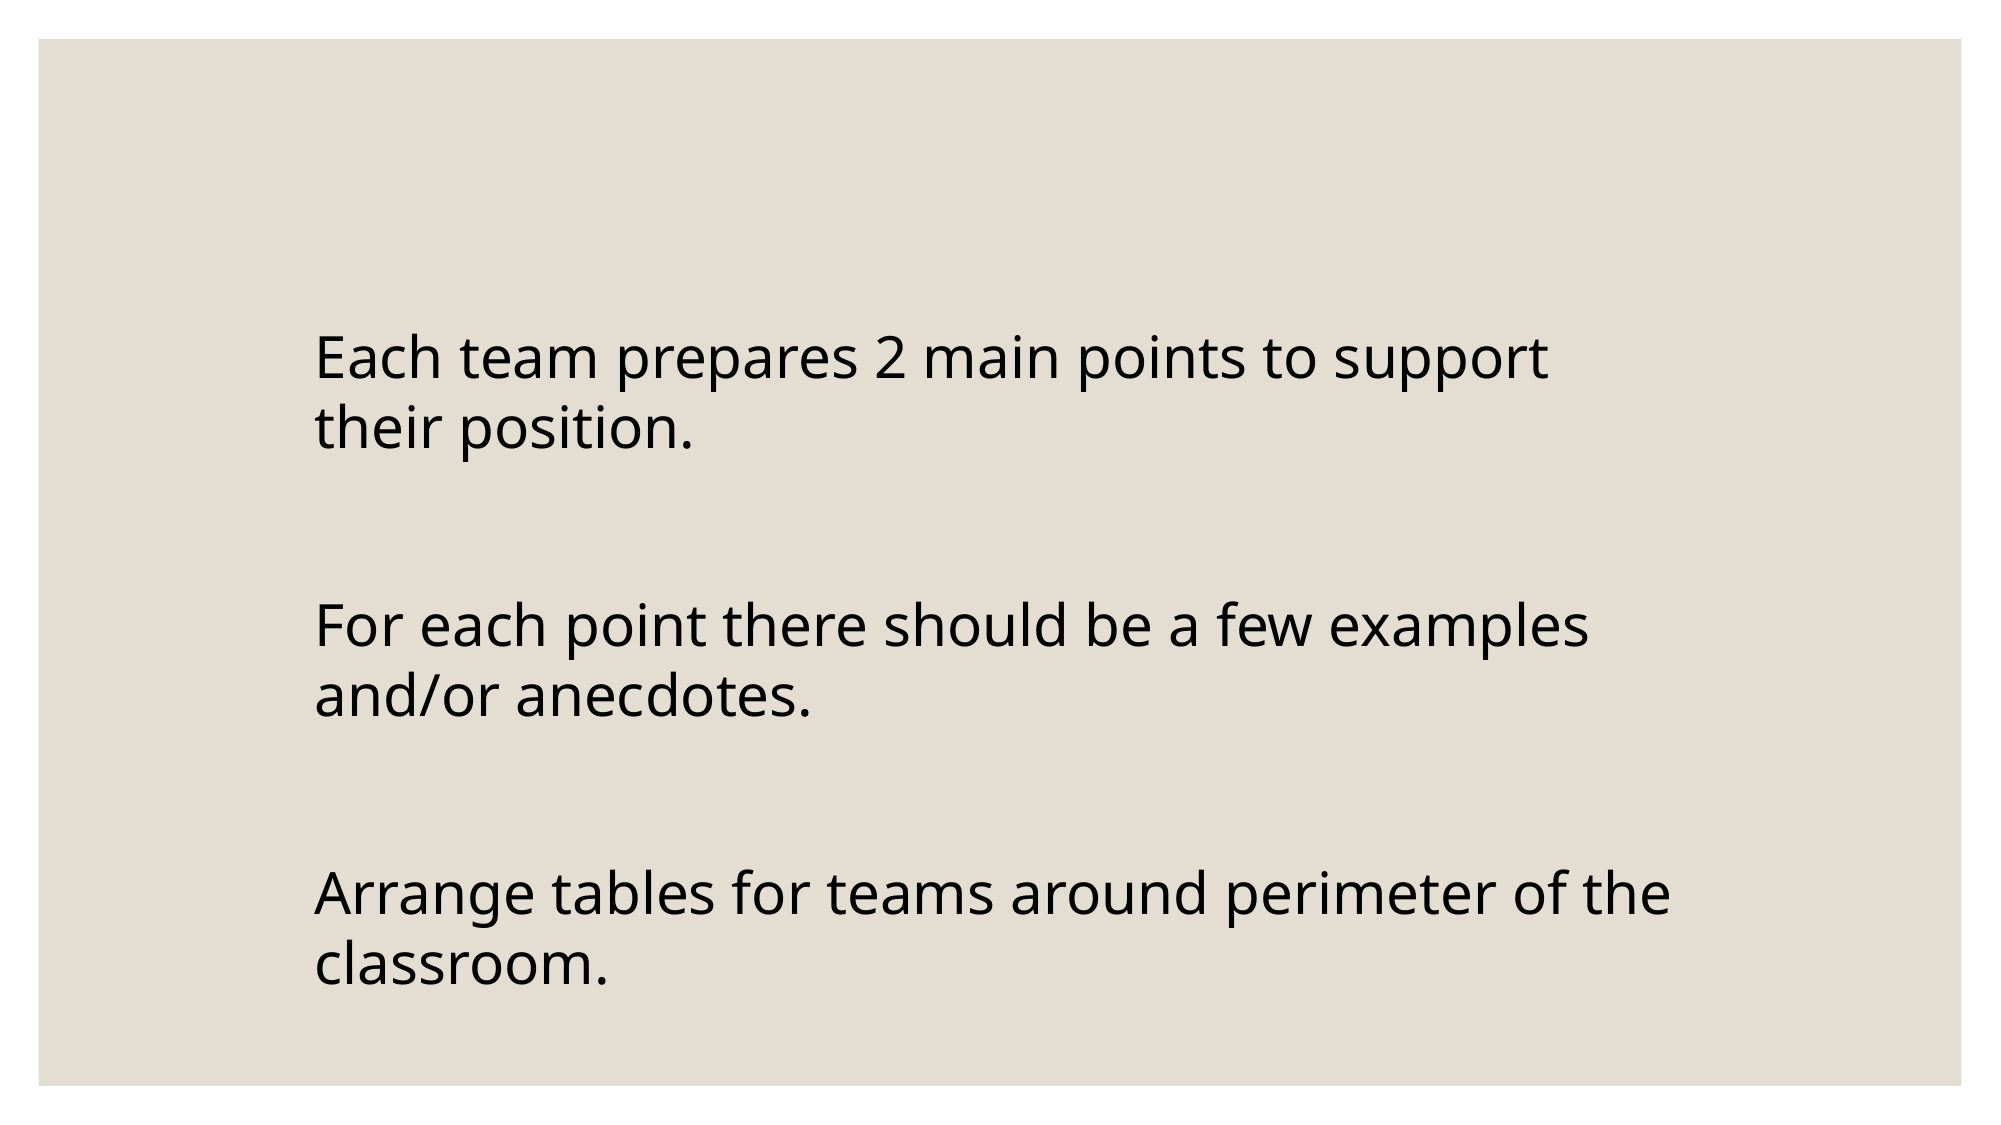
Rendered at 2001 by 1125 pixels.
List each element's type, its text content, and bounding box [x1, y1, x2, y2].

text_box Each team prepares 2 main points to support their position. For each point there should be a few examples and/or anecdotes. Arrange tables for teams around perimeter of the classroom. [300, 312, 1700, 1125]
